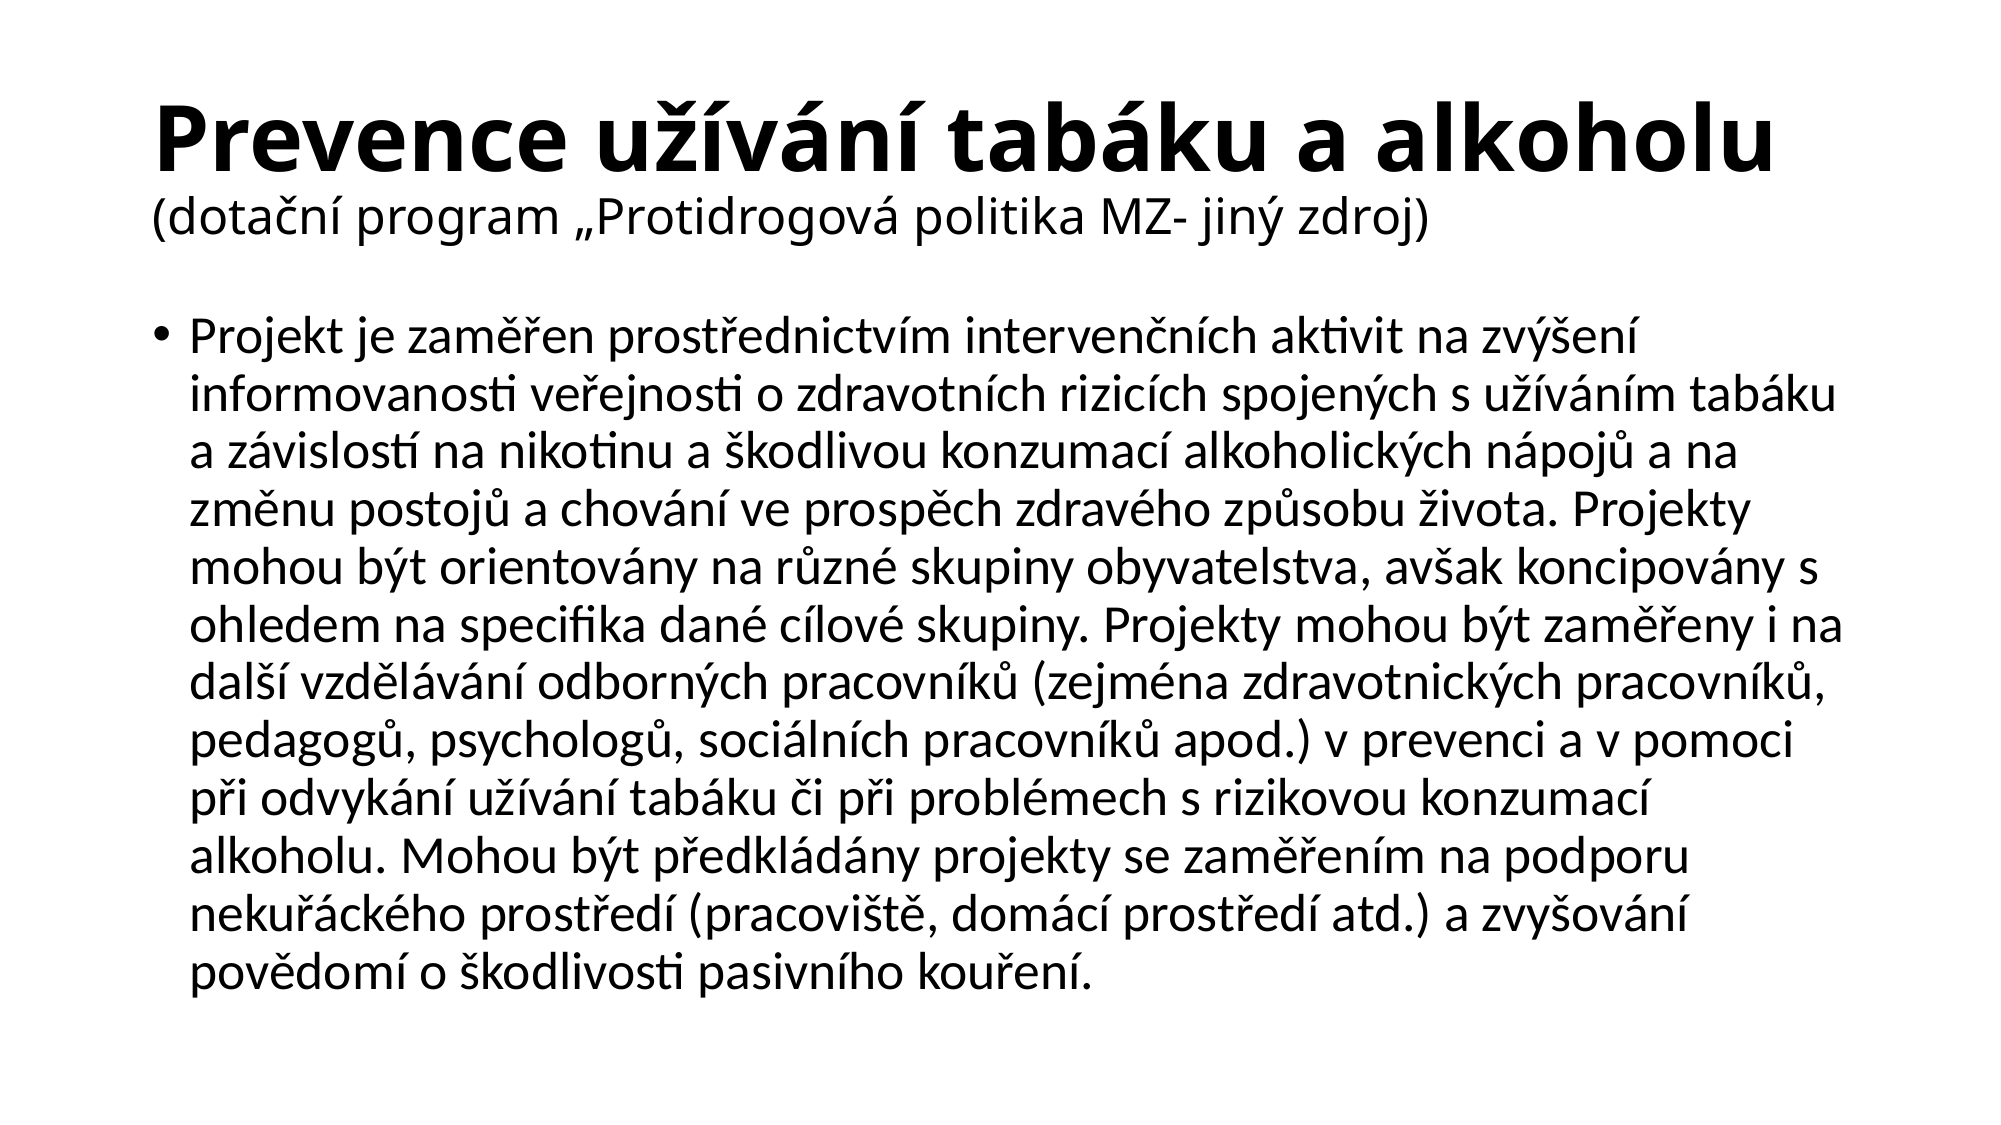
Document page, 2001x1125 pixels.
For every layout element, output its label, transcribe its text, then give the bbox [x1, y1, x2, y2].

list Projekt je zaměřen prostřednictvím intervenčních aktivit na zvýšení informovanosti veřejnosti o zdravotních rizicích spojených s užíváním tabáku a závislostí na nikotinu a škodlivou konzumací alkoholických nápojů a na změnu postojů a chování ve prospěch zdravého způsobu života. Projekty mohou být orientovány na různé skupiny obyvatelstva, avšak koncipovány s ohledem na specifika dané cílové skupiny. Projekty mohou být zaměřeny i na další vzdělávání odborných pracovníků (zejména zdravotnických pracovníků, pedagogů, psychologů, sociálních pracovníků apod.) v prevenci a v pomoci při odvykání užívání tabáku či při problémech s rizikovou konzumací alkoholu. Mohou být předkládány projekty se zaměřením na podporu nekuřáckého prostředí (pracoviště, domácí prostředí atd.) a zvyšování povědomí o škodlivosti pasivního kouření. [137, 299, 1863, 1014]
title Prevence užívání tabáku a alkoholu (dotační program „Protidrogová politika MZ- jiný zdroj) [137, 59, 1863, 278]
